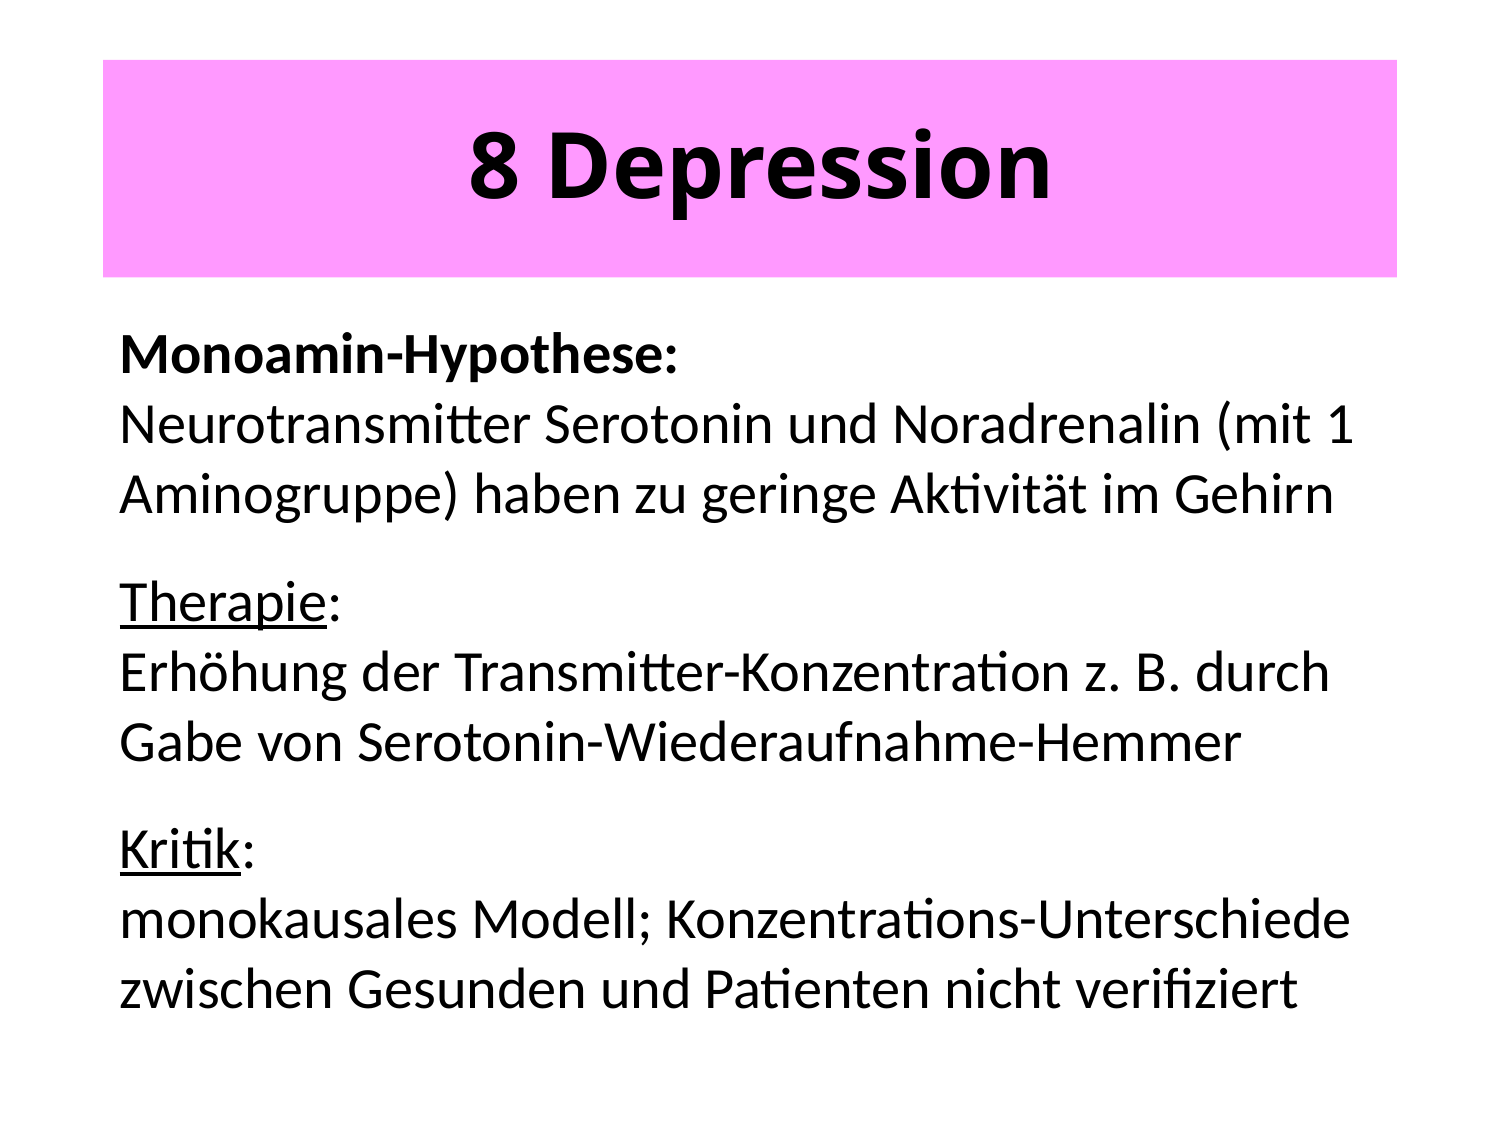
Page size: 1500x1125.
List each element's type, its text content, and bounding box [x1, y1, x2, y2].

text_box Monoamin-Hypothese: Neurotransmitter Serotonin und Noradrenalin (mit 1 Aminogruppe) haben zu geringe Aktivität im Gehirn Therapie: Erhöhung der Transmitter-Konzentration z. B. durch Gabe von Serotonin-Wiederaufnahme-Hemmer Kritik: monokausales Modell; Konzentrations-Unterschiede zwischen Gesunden und Patienten nicht verifiziert [104, 307, 1397, 1028]
title 8 Depression [103, 59, 1397, 278]
